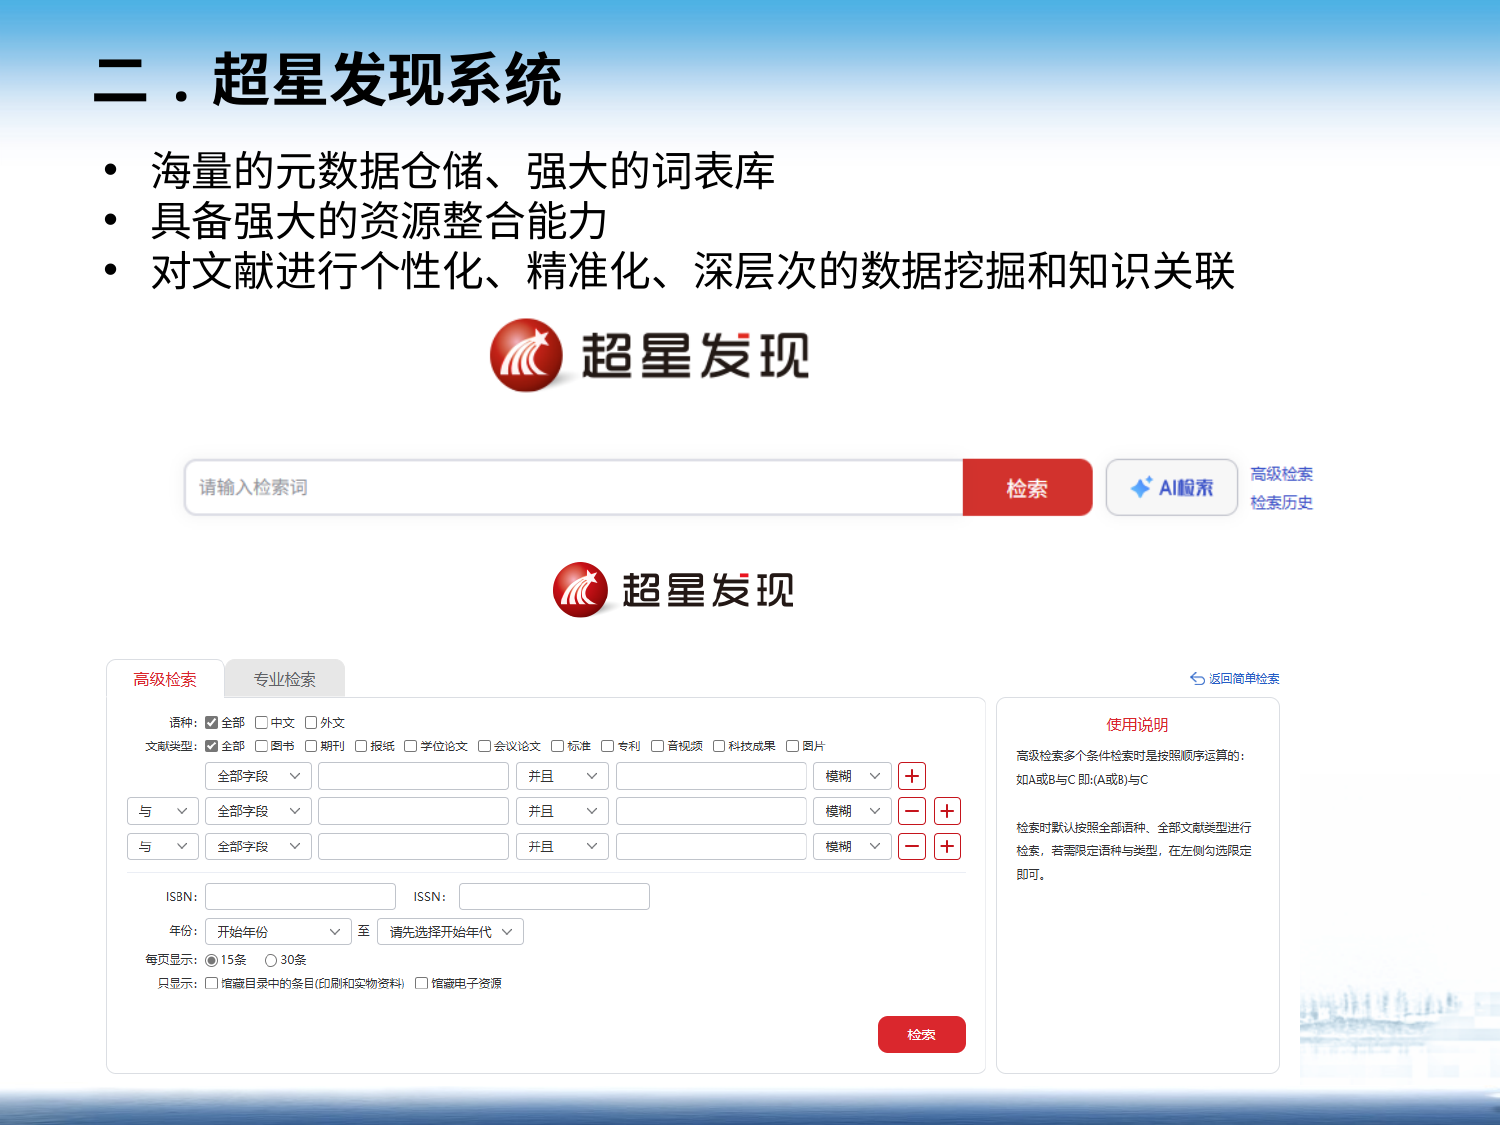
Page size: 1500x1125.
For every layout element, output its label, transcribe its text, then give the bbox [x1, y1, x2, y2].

title 二.超星发现系统 [76, 0, 1427, 121]
picture [0, 302, 1500, 1125]
text_box 海量的元数据仓储、强大的词表库 具备强大的资源整合能力 对文献进行个性化、精准化、深层次的数据挖掘和知识关联 [88, 137, 1272, 303]
picture [0, 0, 1500, 186]
